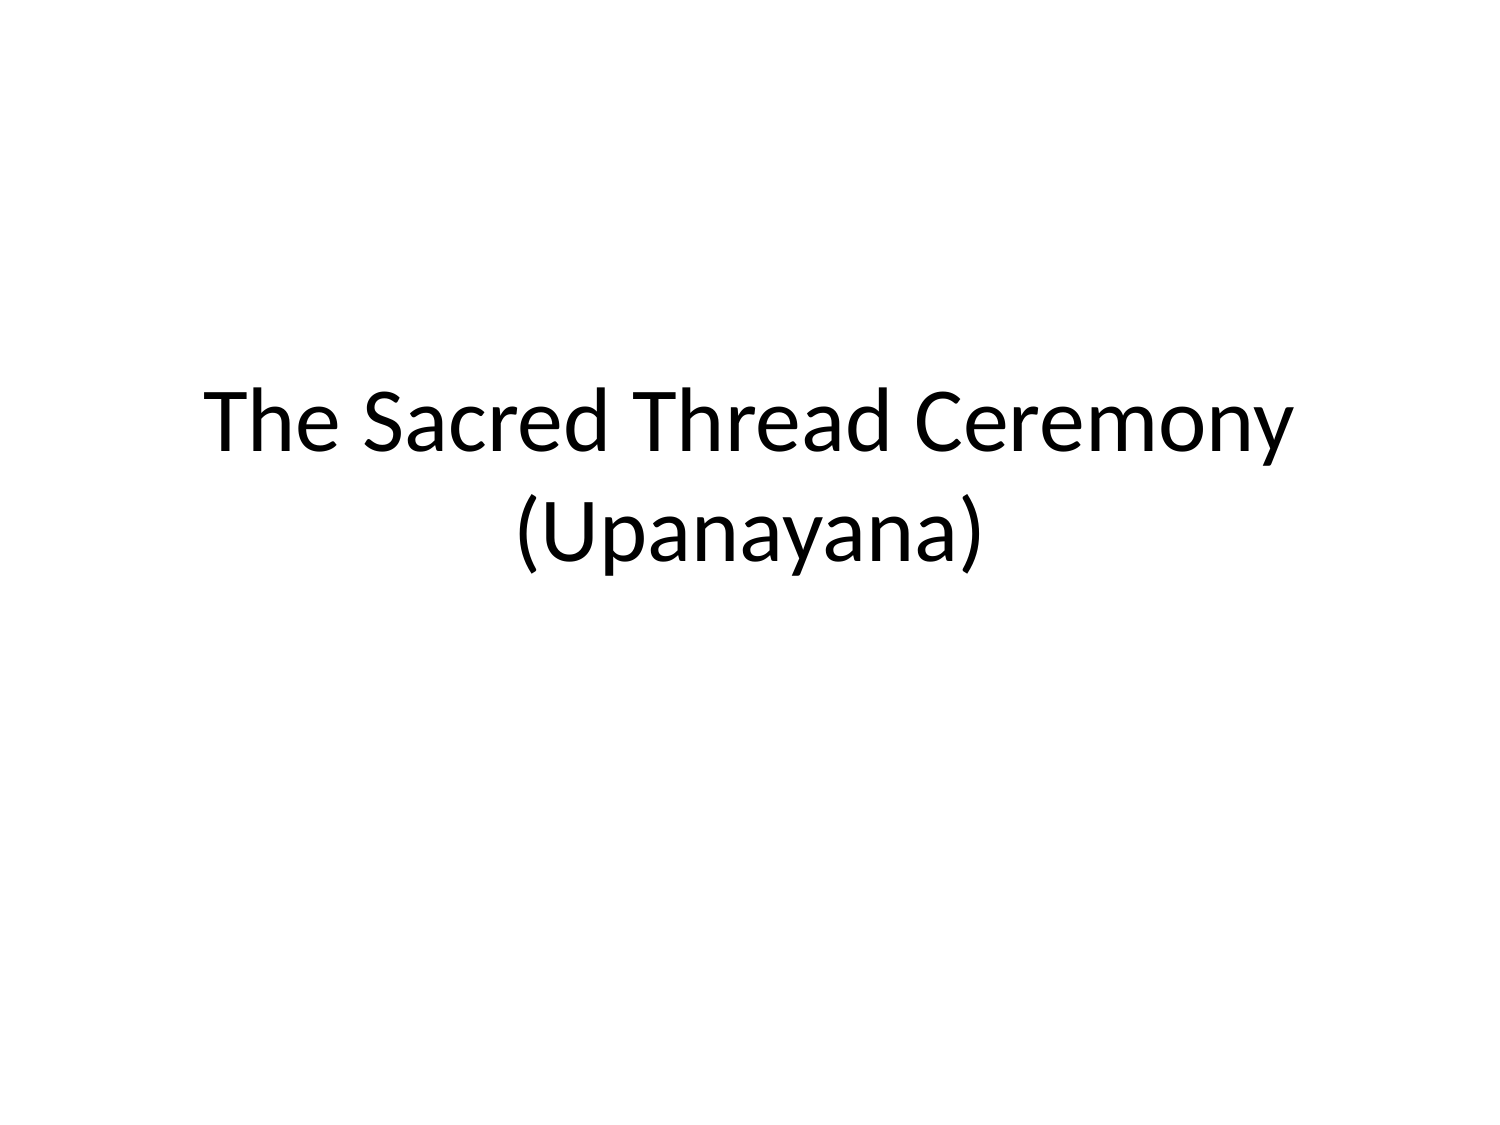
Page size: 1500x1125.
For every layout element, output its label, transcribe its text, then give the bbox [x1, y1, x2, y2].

title The Sacred Thread Ceremony (Upanayana) [112, 349, 1388, 591]
